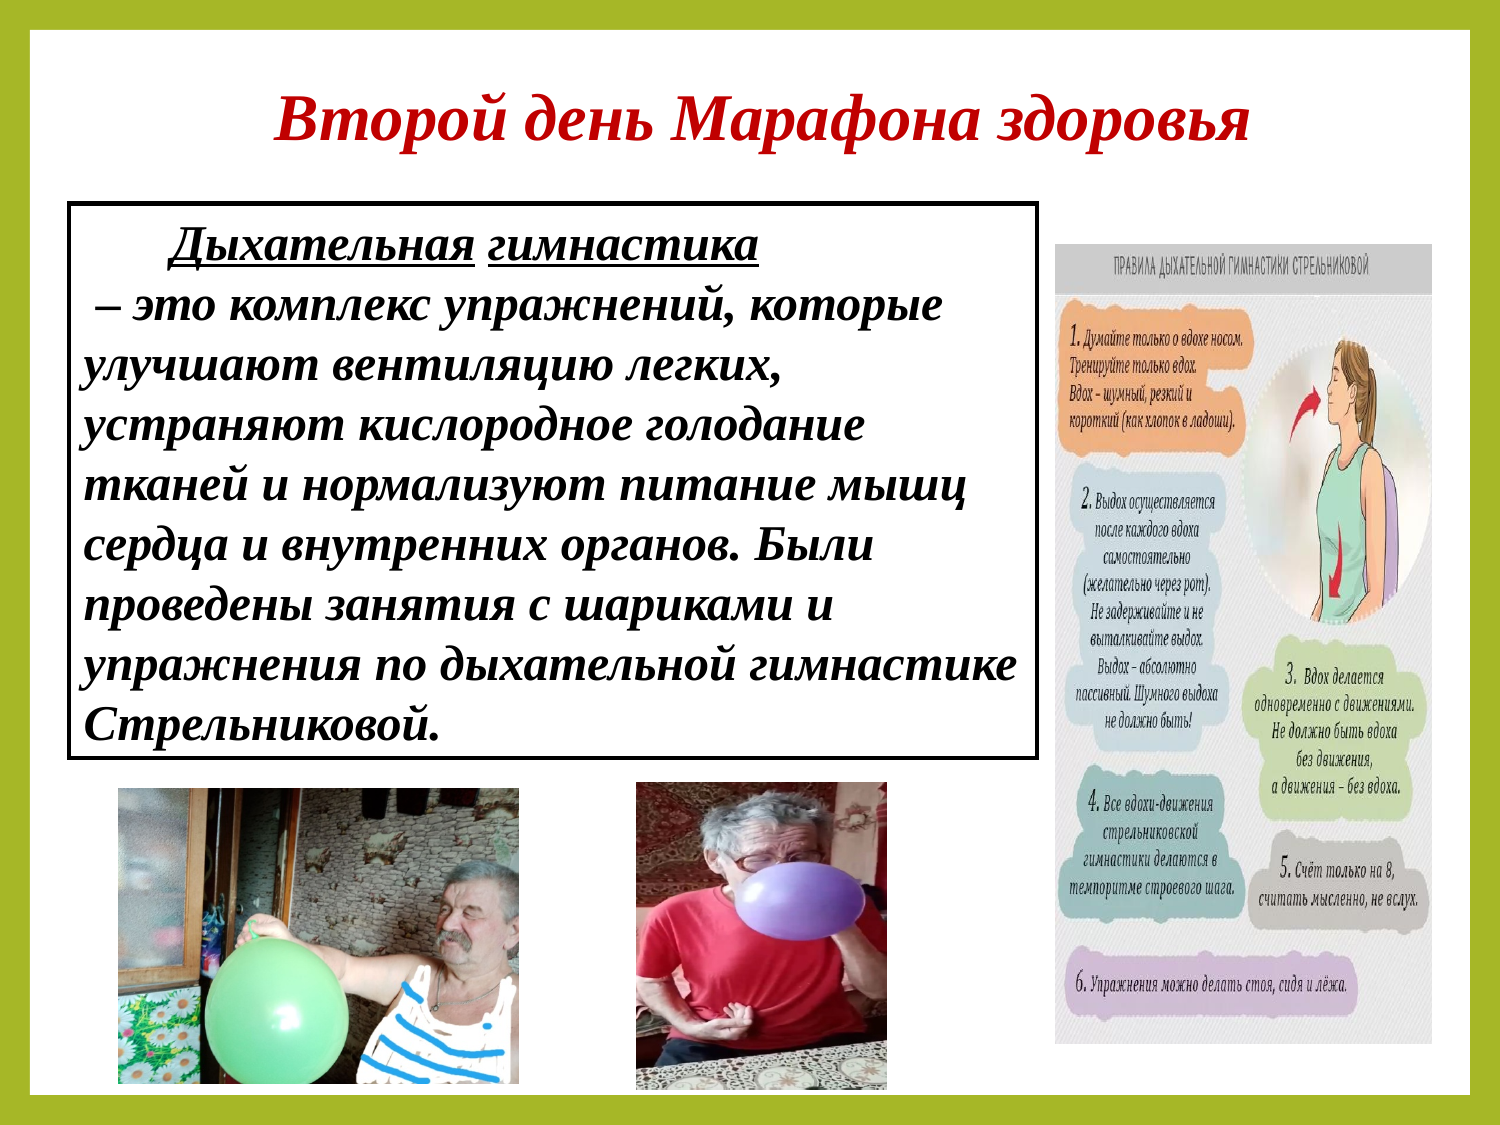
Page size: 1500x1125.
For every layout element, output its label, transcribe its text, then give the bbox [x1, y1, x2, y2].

text_box Дыхательная гимнастика – это комплекс упражнений, которые улучшают вентиляцию легких, устраняют кислородное голодание тканей и нормализуют питание мышц сердца и внутренних органов. Были проведены занятия с шариками и упражнения по дыхательной гимнастике Стрельниковой. [67, 201, 1039, 760]
picture [1055, 244, 1432, 1044]
picture [118, 787, 520, 1084]
title Второй день Марафона здоровья [94, 35, 1433, 203]
picture [635, 782, 888, 1090]
